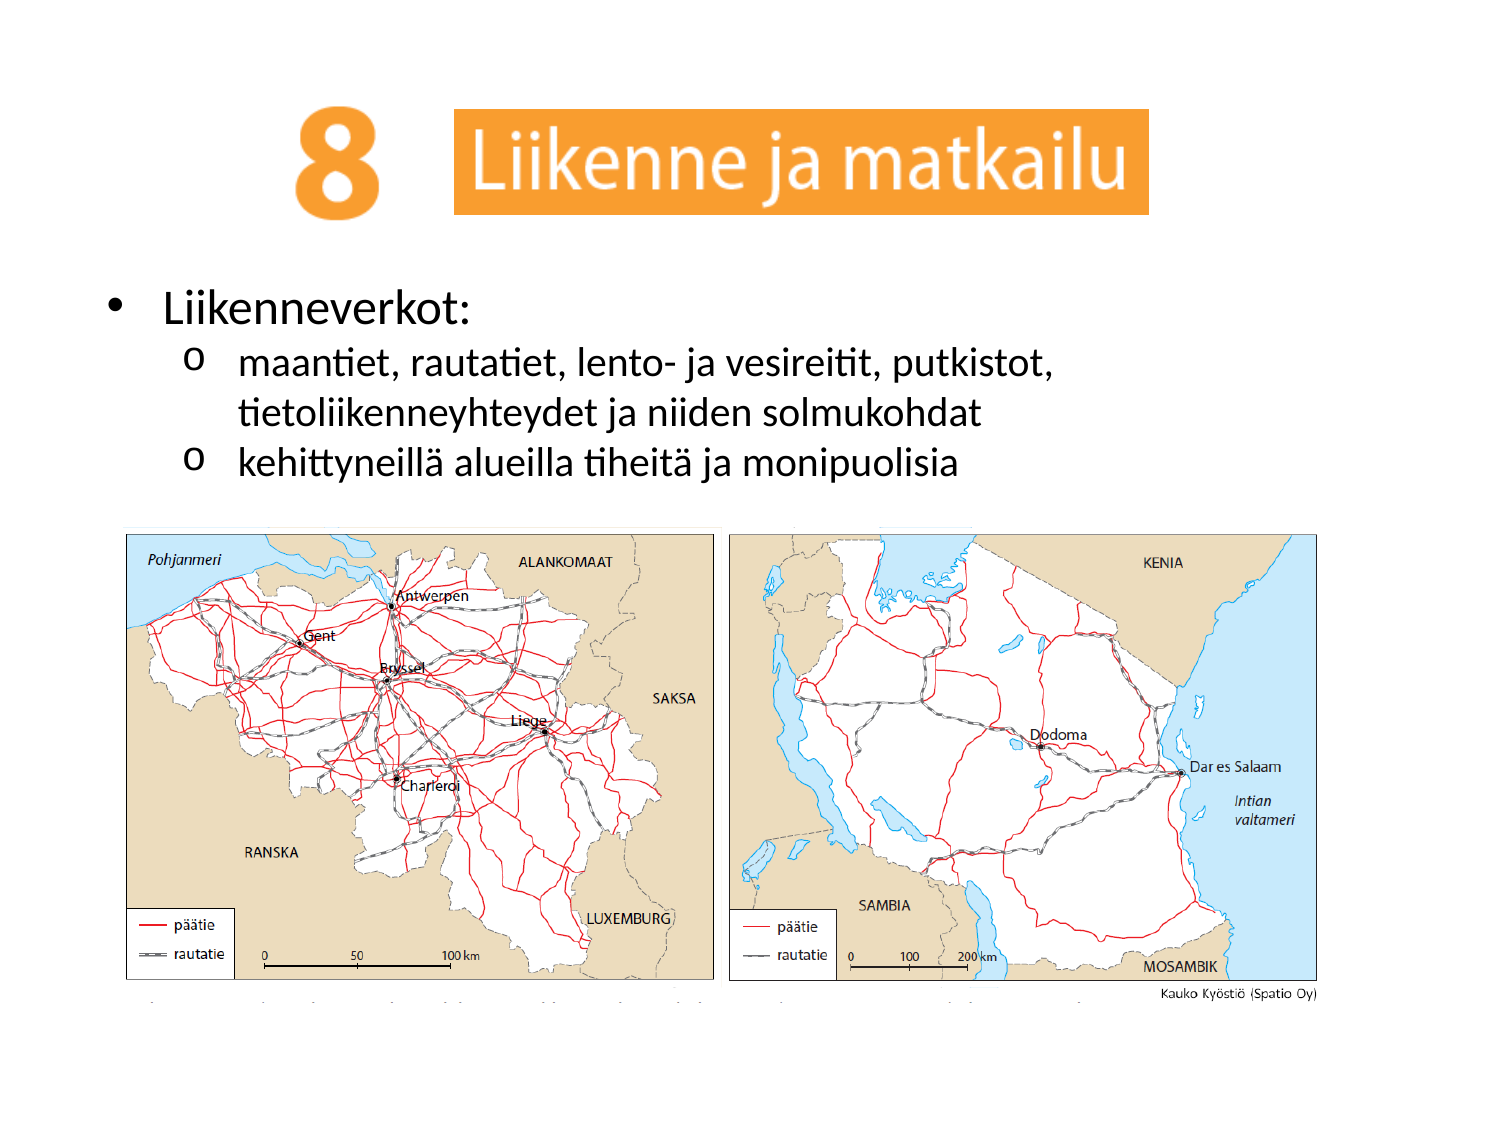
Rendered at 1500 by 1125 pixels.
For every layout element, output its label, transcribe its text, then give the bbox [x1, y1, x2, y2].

picture [123, 526, 1322, 1004]
text_box Liikenneverkot: maantiet, rautatiet, lento- ja vesireitit, putkistot, tietoliikenneyhteydet ja niiden solmukohdat kehittyneillä alueilla tiheitä ja monipuolisia [91, 267, 1415, 552]
picture [277, 91, 399, 233]
picture [454, 109, 1149, 215]
